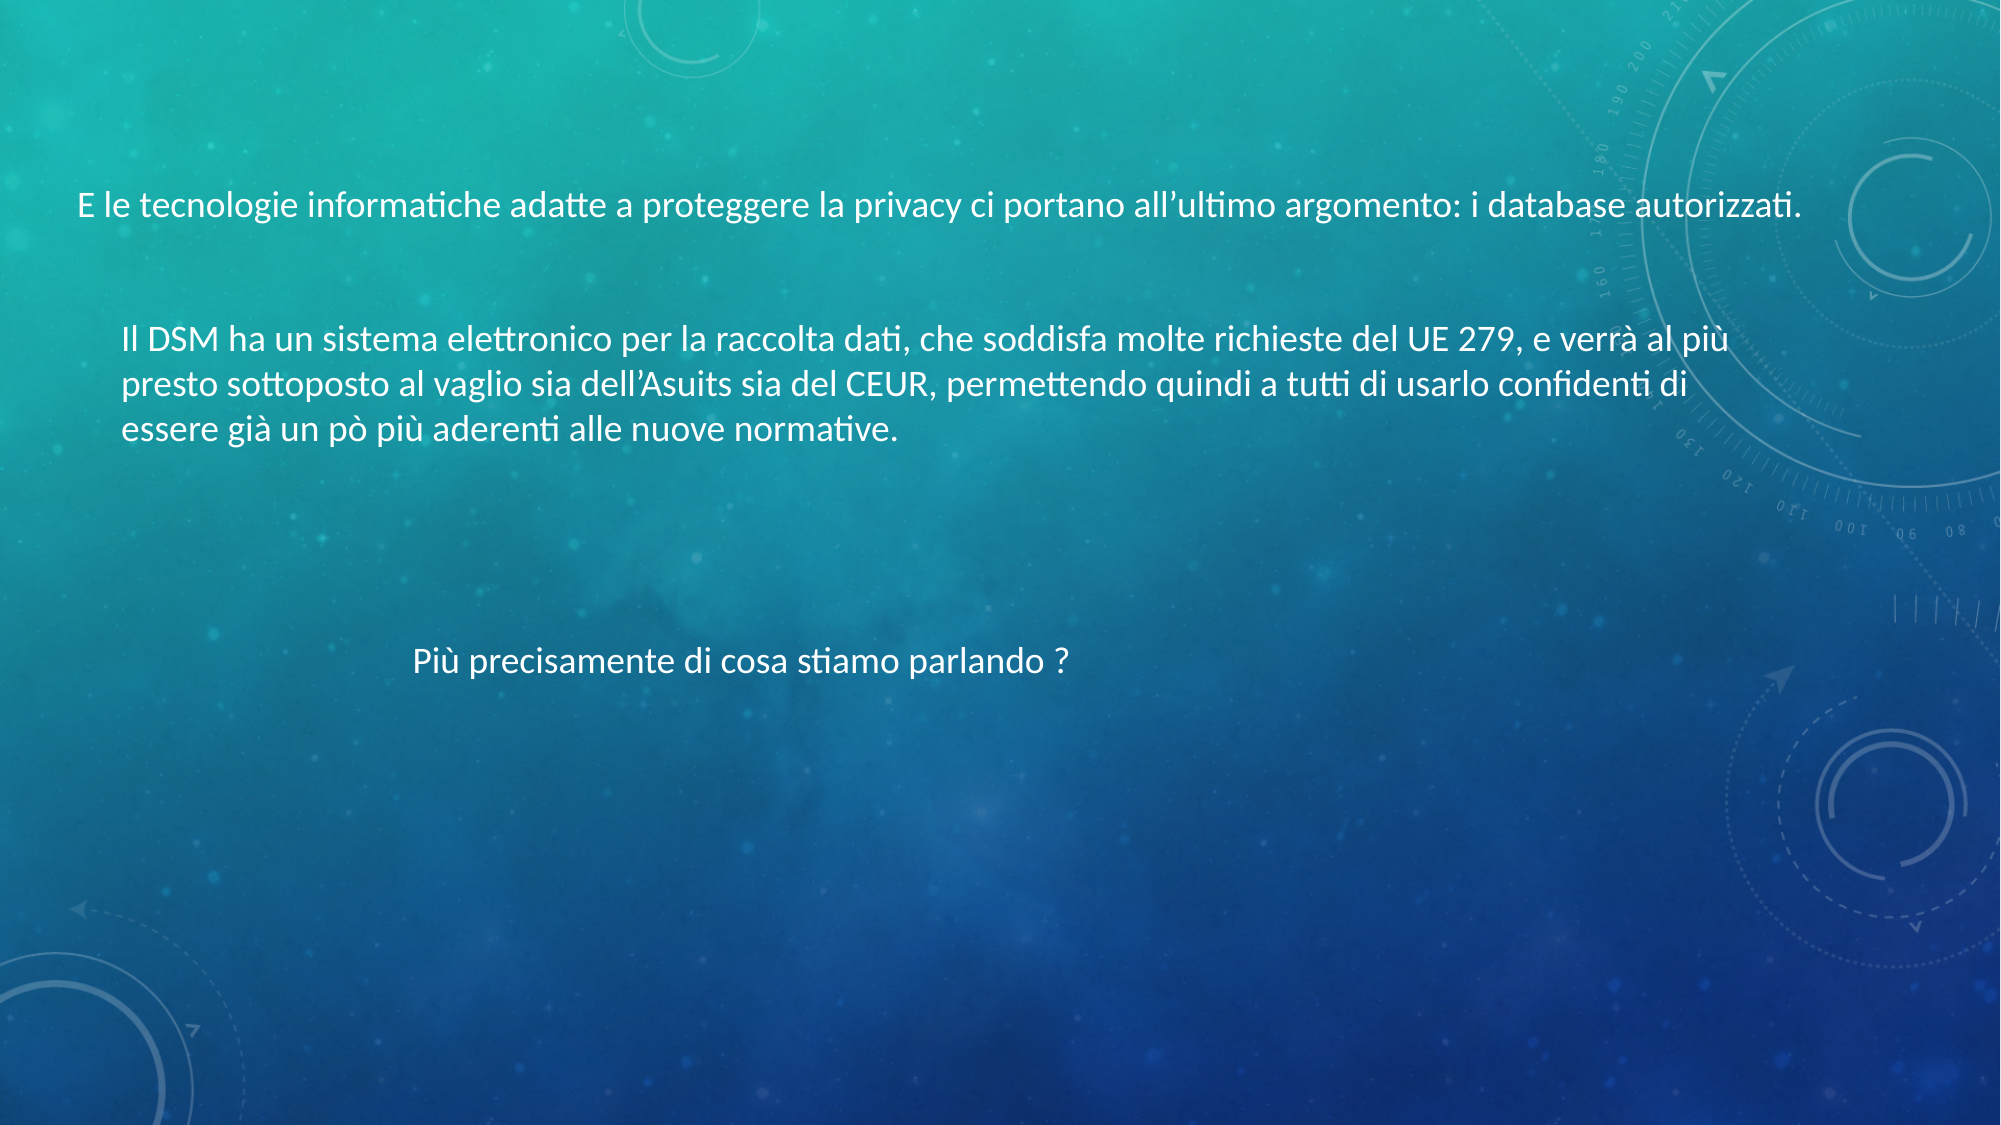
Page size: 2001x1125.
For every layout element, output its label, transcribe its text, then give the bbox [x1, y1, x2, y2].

picture [0, 0, 2001, 1125]
text_box E le tecnologie informatiche adatte a proteggere la privacy ci portano all’ultimo argomento: i database autorizzati. [62, 172, 1842, 233]
text_box Più precisamente di cosa stiamo parlando ? [397, 628, 1446, 689]
text_box Il DSM ha un sistema elettronico per la raccolta dati, che soddisfa molte richieste del UE 279, e verrà al più presto sottoposto al vaglio sia dell’Asuits sia del CEUR, permettendo quindi a tutti di usarlo confidenti di essere già un pò più aderenti alle nuove normative. [106, 306, 1799, 457]
